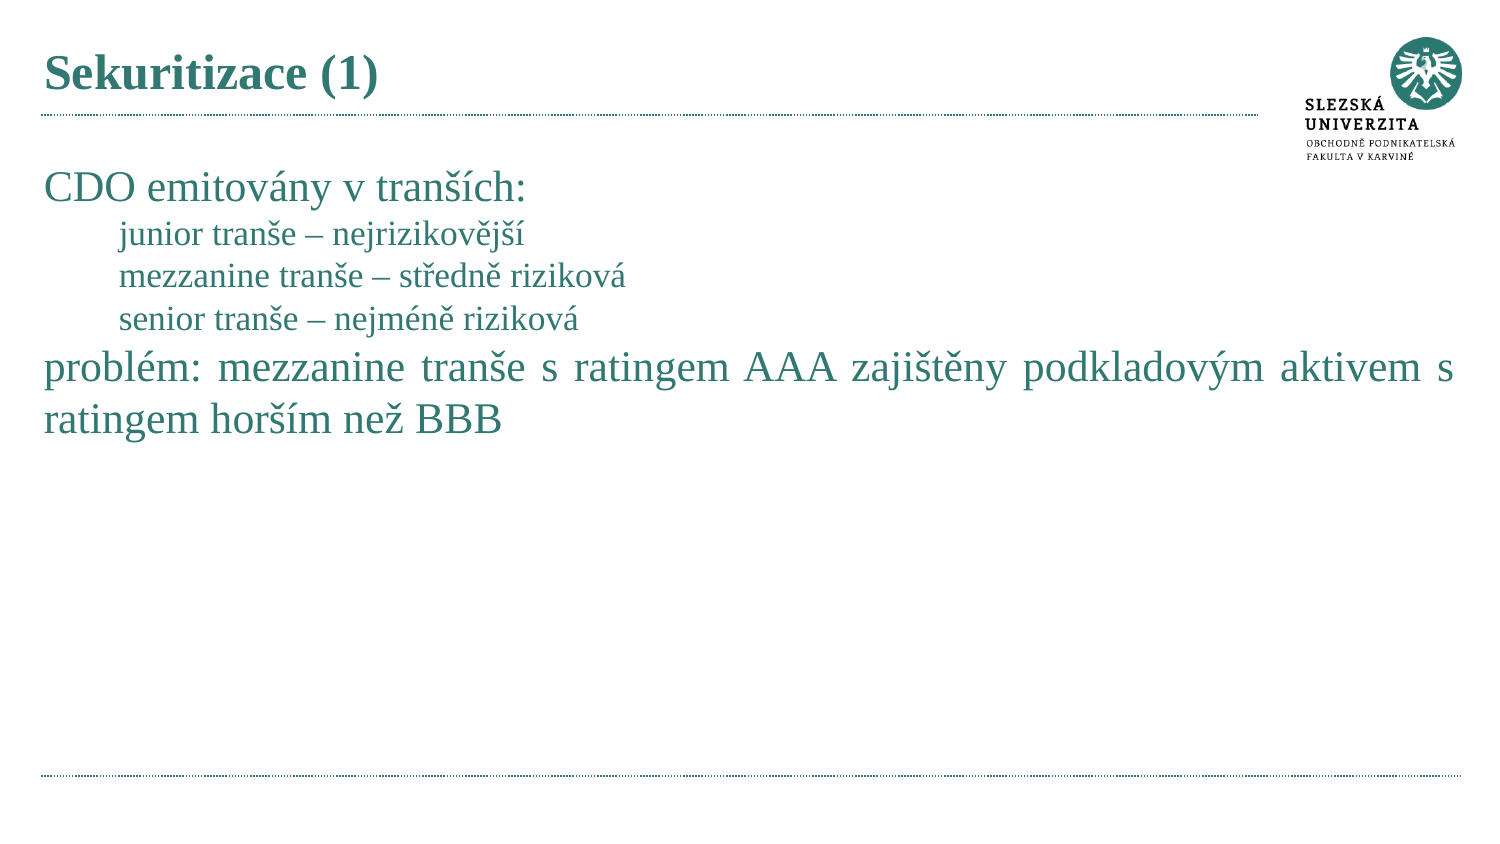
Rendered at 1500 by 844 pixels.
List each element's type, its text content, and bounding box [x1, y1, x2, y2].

picture [1305, 37, 1462, 150]
title Sekuritizace (1) [29, 32, 999, 116]
list CDO emitovány v tranších: junior tranše – nejrizikovější mezzanine tranše – středně riziková senior tranše – nejméně riziková problém: mezzanine tranše s ratingem AAA zajištěny podkladovým aktivem s ratingem horším než BBB [28, 150, 1471, 652]
